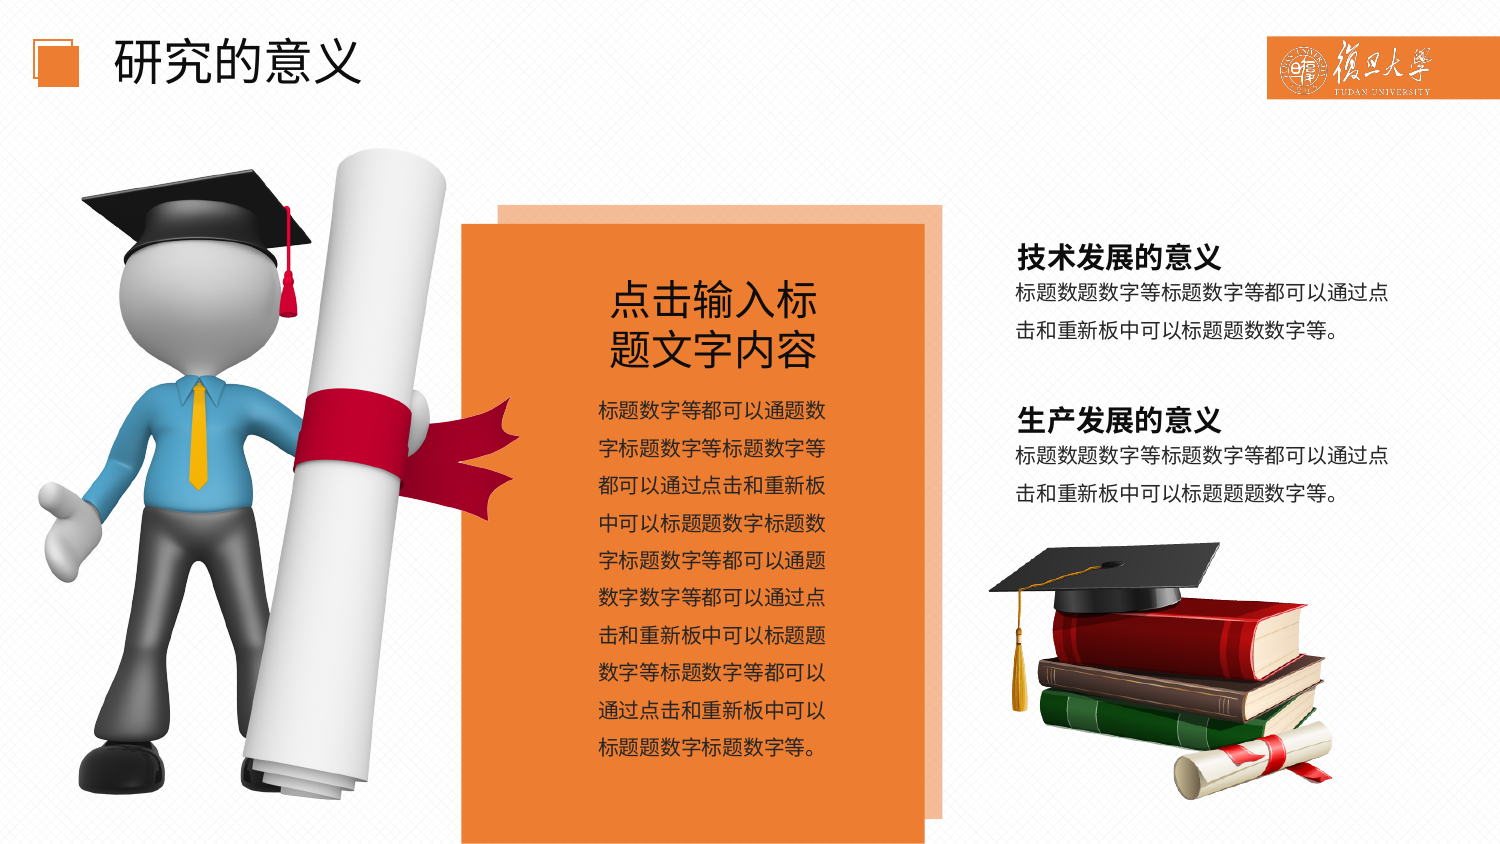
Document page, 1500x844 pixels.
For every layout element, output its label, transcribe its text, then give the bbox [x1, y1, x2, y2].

text_box [460, 223, 926, 844]
picture [988, 542, 1333, 800]
text_box [520, 204, 943, 820]
text_box 生产发展的意义 [1003, 394, 1238, 445]
text_box [1266, 35, 1500, 100]
picture [38, 148, 520, 800]
text_box 标题数字等都可以通题数字标题数字等标题数字等都可以通过点击和重新板中可以标题题数字标题数字标题数字等都可以通题数字数字等都可以通过点击和重新板中可以标题题数字等标题数字等都可以通过点击和重新板中可以标题题数字标题数字等。 [583, 378, 856, 768]
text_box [34, 40, 78, 86]
text_box 标题数题数字等标题数字等都可以通过点击和重新板中可以标题题题数字等。 [1001, 422, 1424, 513]
text_box 技术发展的意义 [1003, 231, 1238, 282]
text_box 标题数题数字等标题数字等都可以通过点击和重新板中可以标题题数数字等。 [1001, 260, 1424, 350]
text_box 研究的意义 [99, 22, 379, 98]
picture [1280, 40, 1432, 95]
text_box 点击输入标题文字内容 [594, 266, 847, 382]
